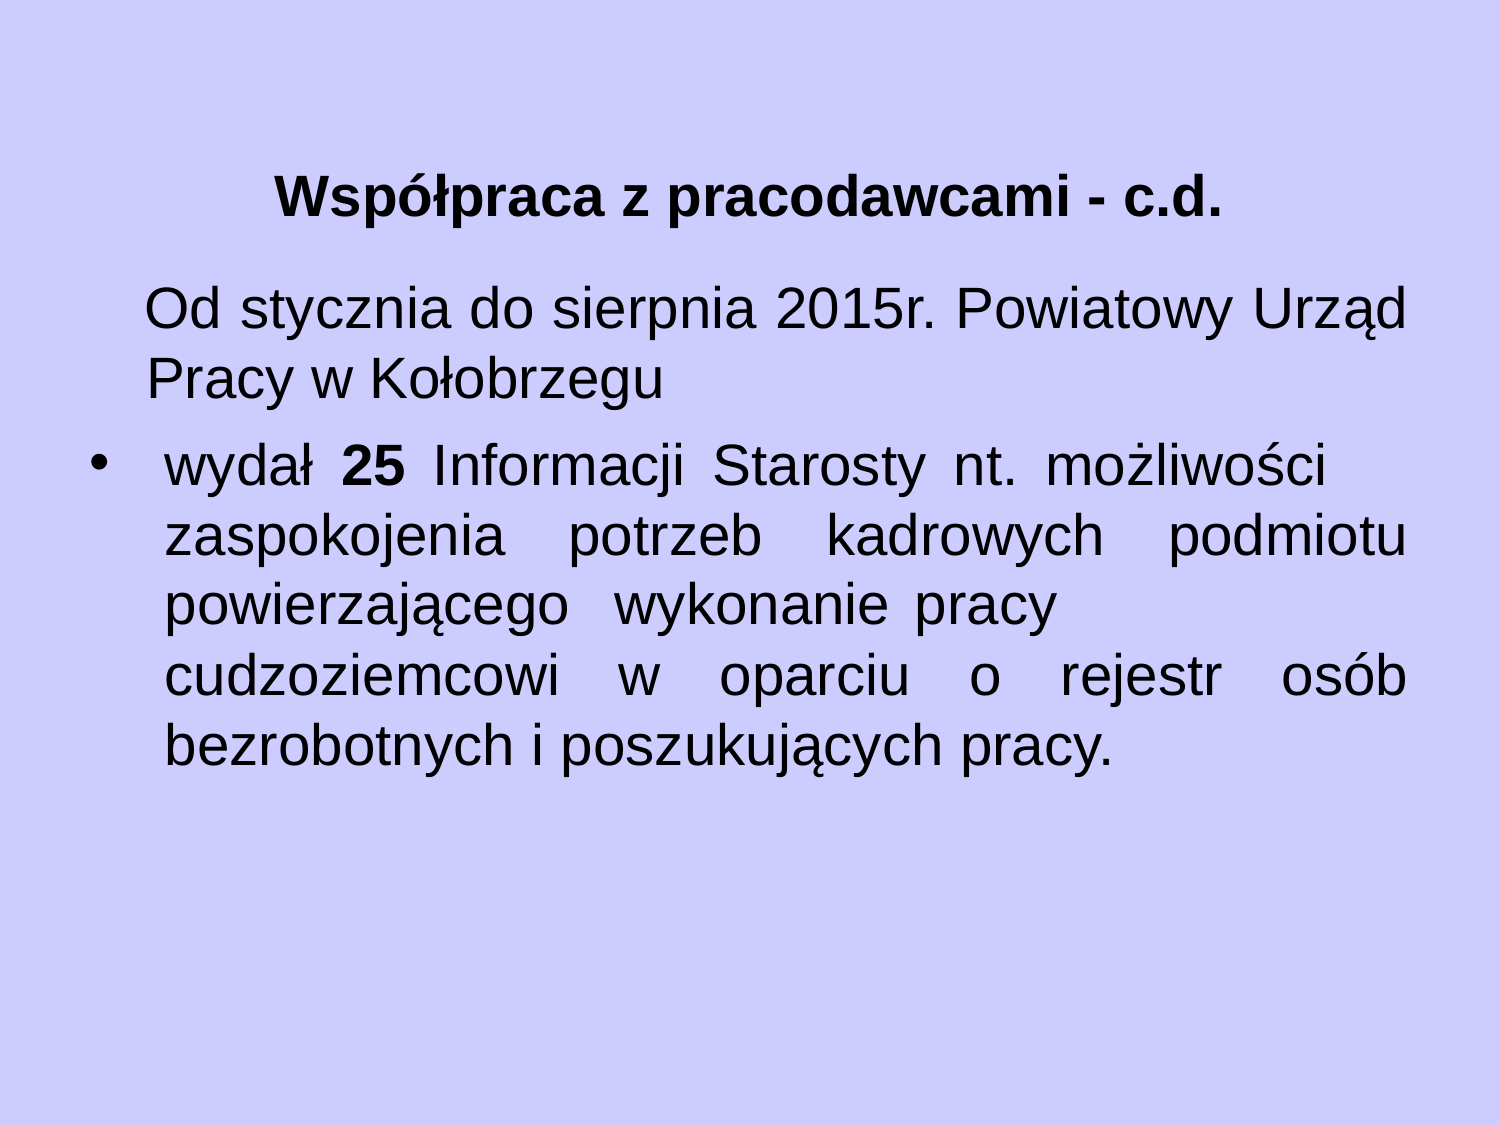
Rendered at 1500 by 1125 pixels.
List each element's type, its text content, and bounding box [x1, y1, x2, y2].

title Współpraca z pracodawcami - c.d. [74, 20, 1425, 257]
list Od stycznia do sierpnia 2015r. Powiatowy Urząd Pracy w Kołobrzegu wydał 25 Informacji Starosty nt. możliwości zaspokojenia potrzeb kadrowych podmiotu powierzającego wykonanie pracy cudzoziemcowi w oparciu o rejestr osób bezrobotnych i poszukujących pracy. [74, 262, 1425, 1005]
